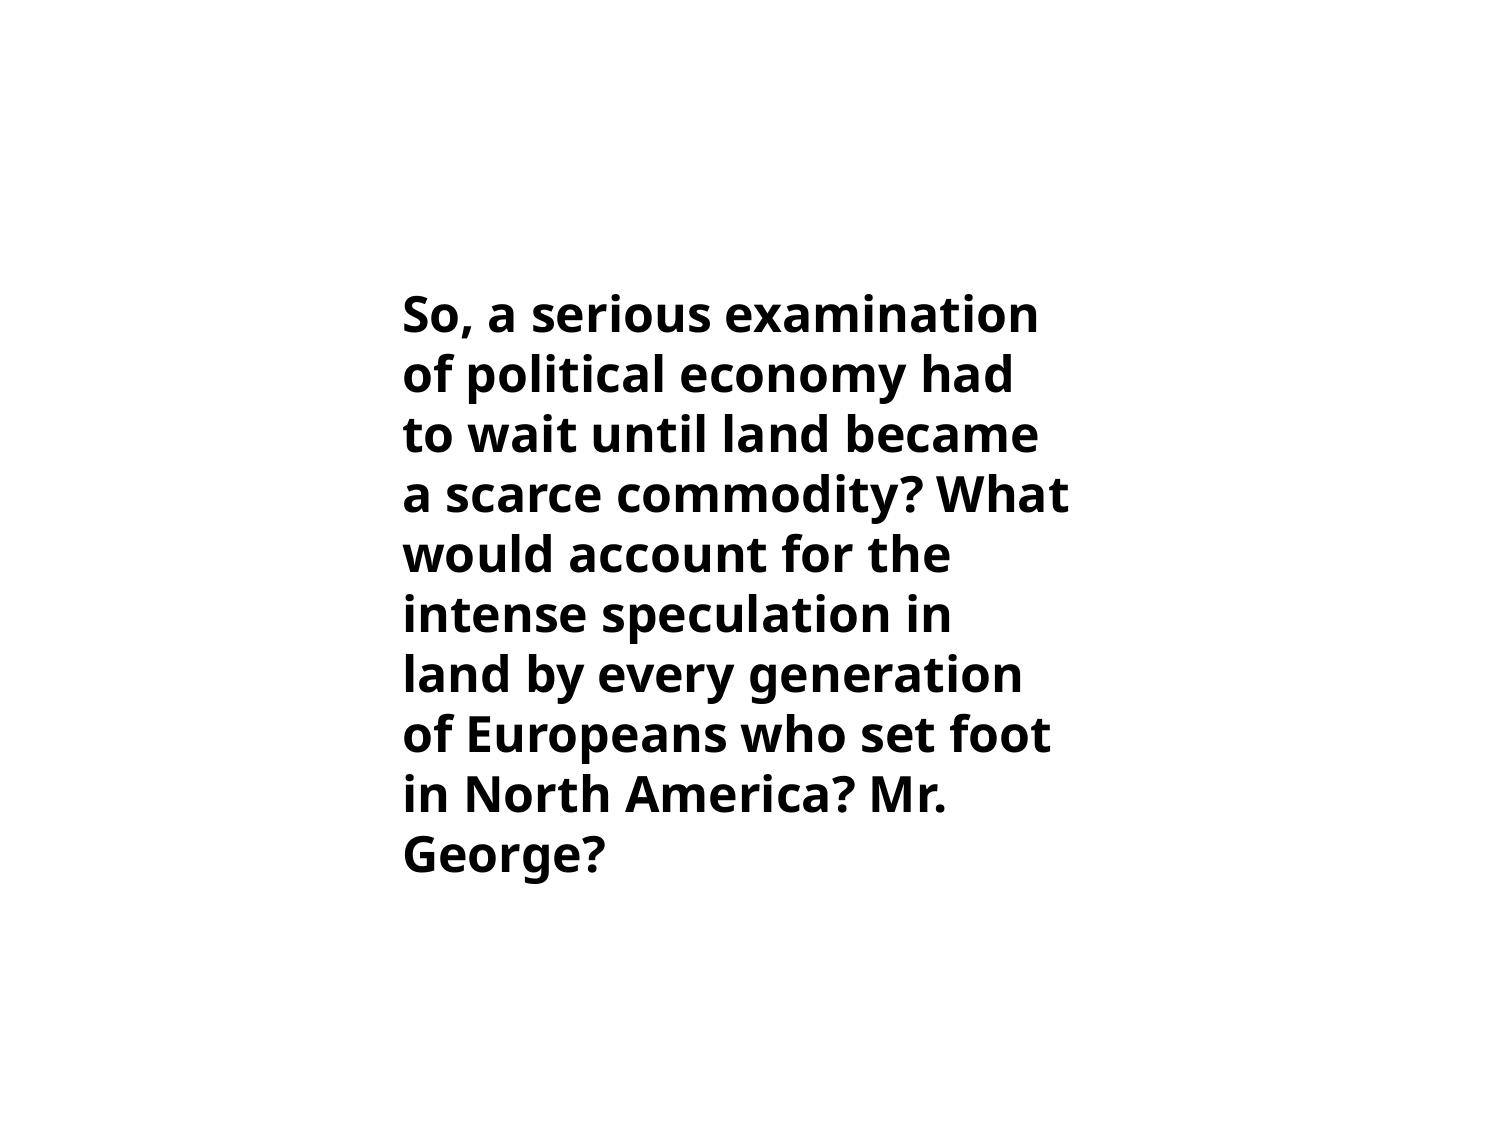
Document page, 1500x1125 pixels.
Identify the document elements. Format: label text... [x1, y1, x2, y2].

text_box So, a serious examination of political economy had to wait until land became a scarce commodity? What would account for the intense speculation in land by every generation of Europeans who set foot in North America? Mr. George? [387, 274, 1088, 890]
